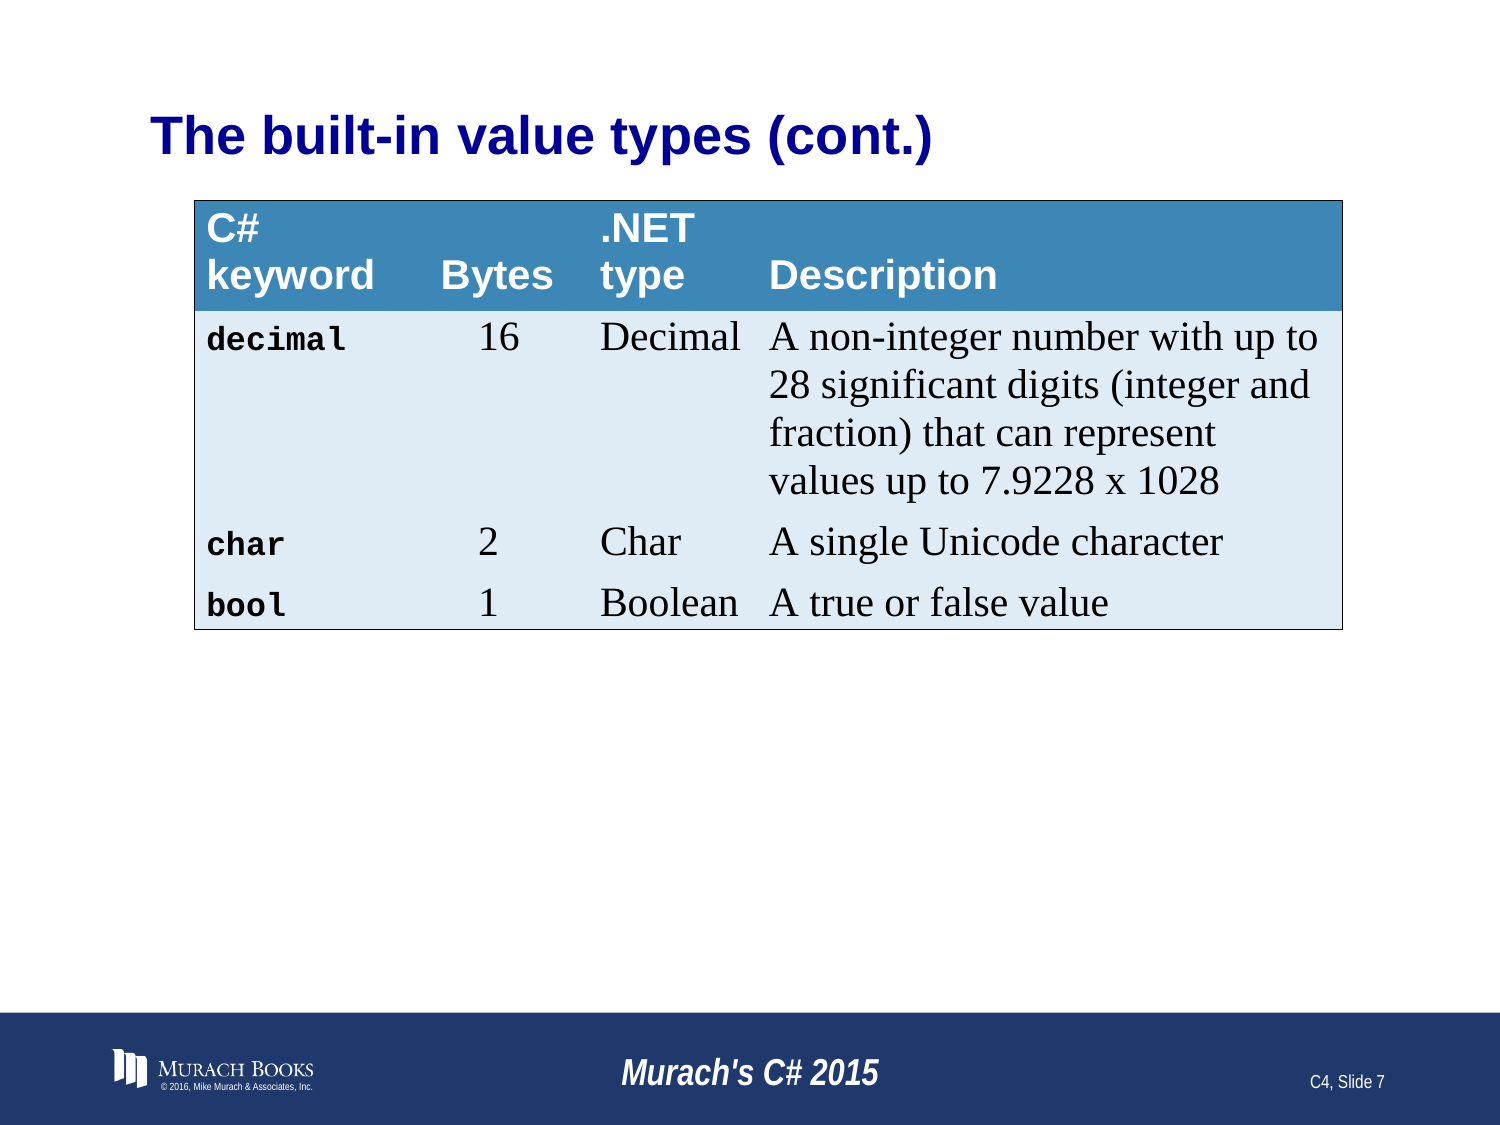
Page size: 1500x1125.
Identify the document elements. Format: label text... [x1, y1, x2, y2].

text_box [149, 187, 1348, 643]
slide_number C4, Slide 7 [1087, 1025, 1400, 1100]
slide_number Murach's C# 2015 [463, 1025, 1050, 1100]
title The built-in value types (cont.) [150, 99, 1350, 166]
footer © 2016, Mike Murach & Associates, Inc. [12, 1025, 463, 1100]
